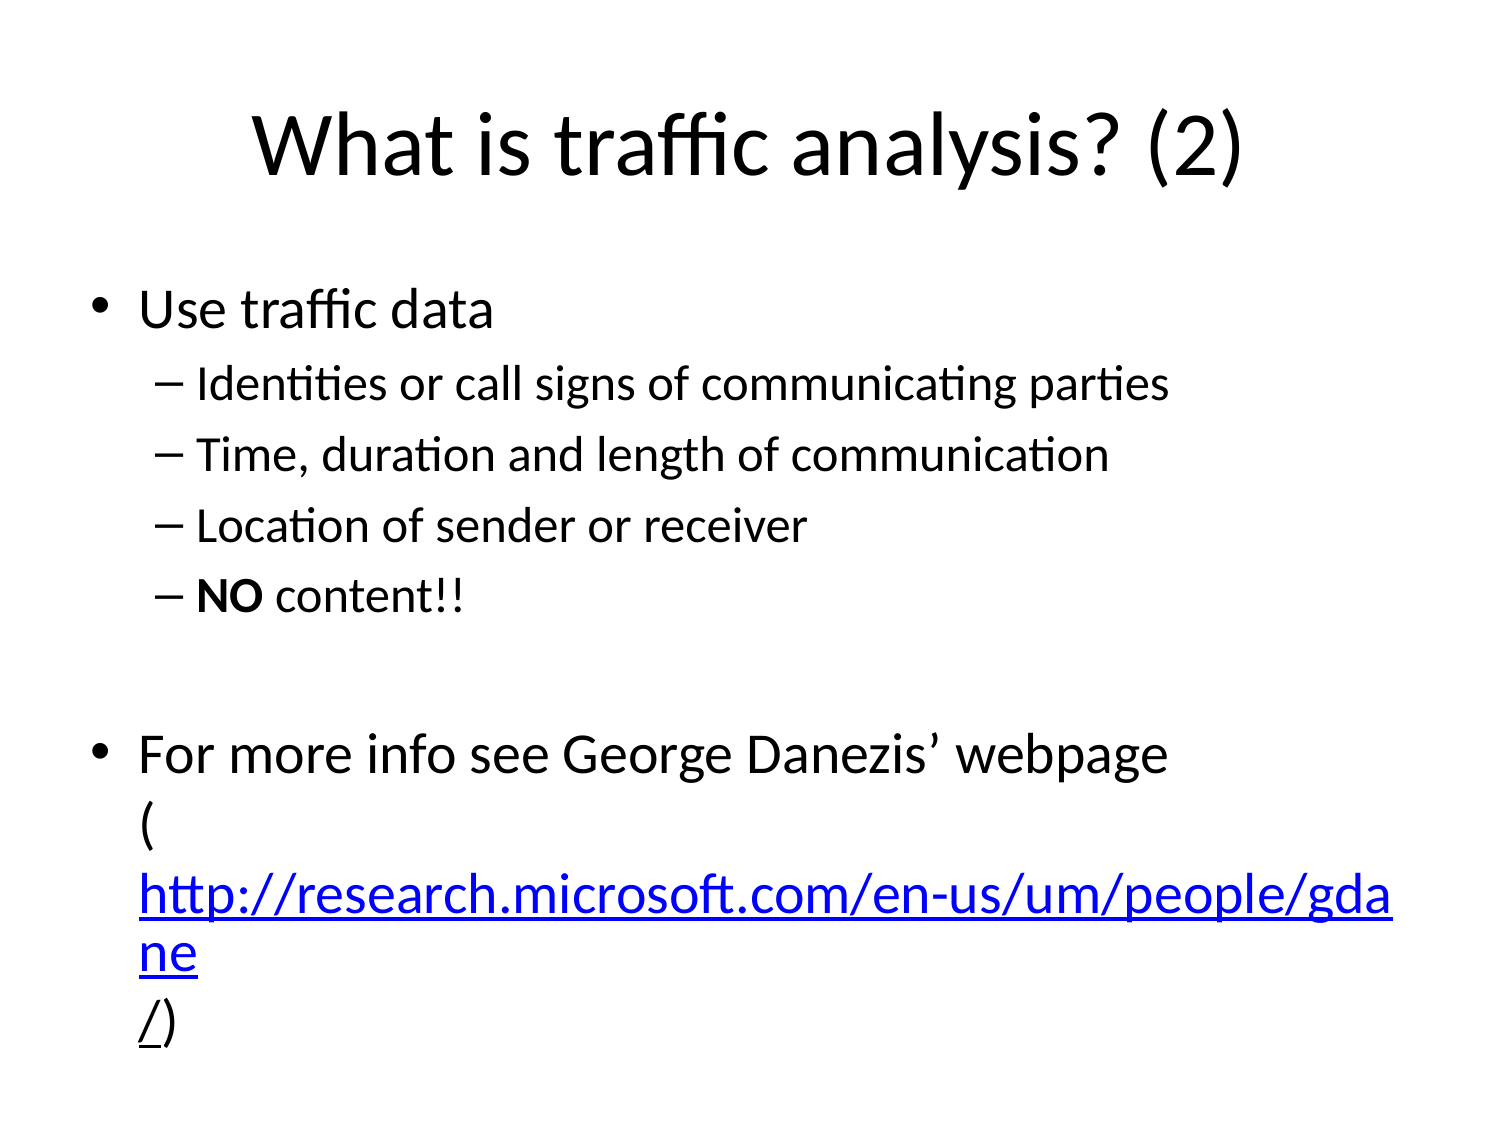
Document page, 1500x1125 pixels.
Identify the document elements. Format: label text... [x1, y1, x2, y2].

title What is traffic analysis? (2) [75, 45, 1425, 233]
list Use traffic data Identities or call signs of communicating parties Time, duration and length of communication Location of sender or receiver NO content!! For more info see George Danezis’ webpage (http://research.microsoft.com/en-us/um/people/gdane/) [75, 262, 1425, 1005]
